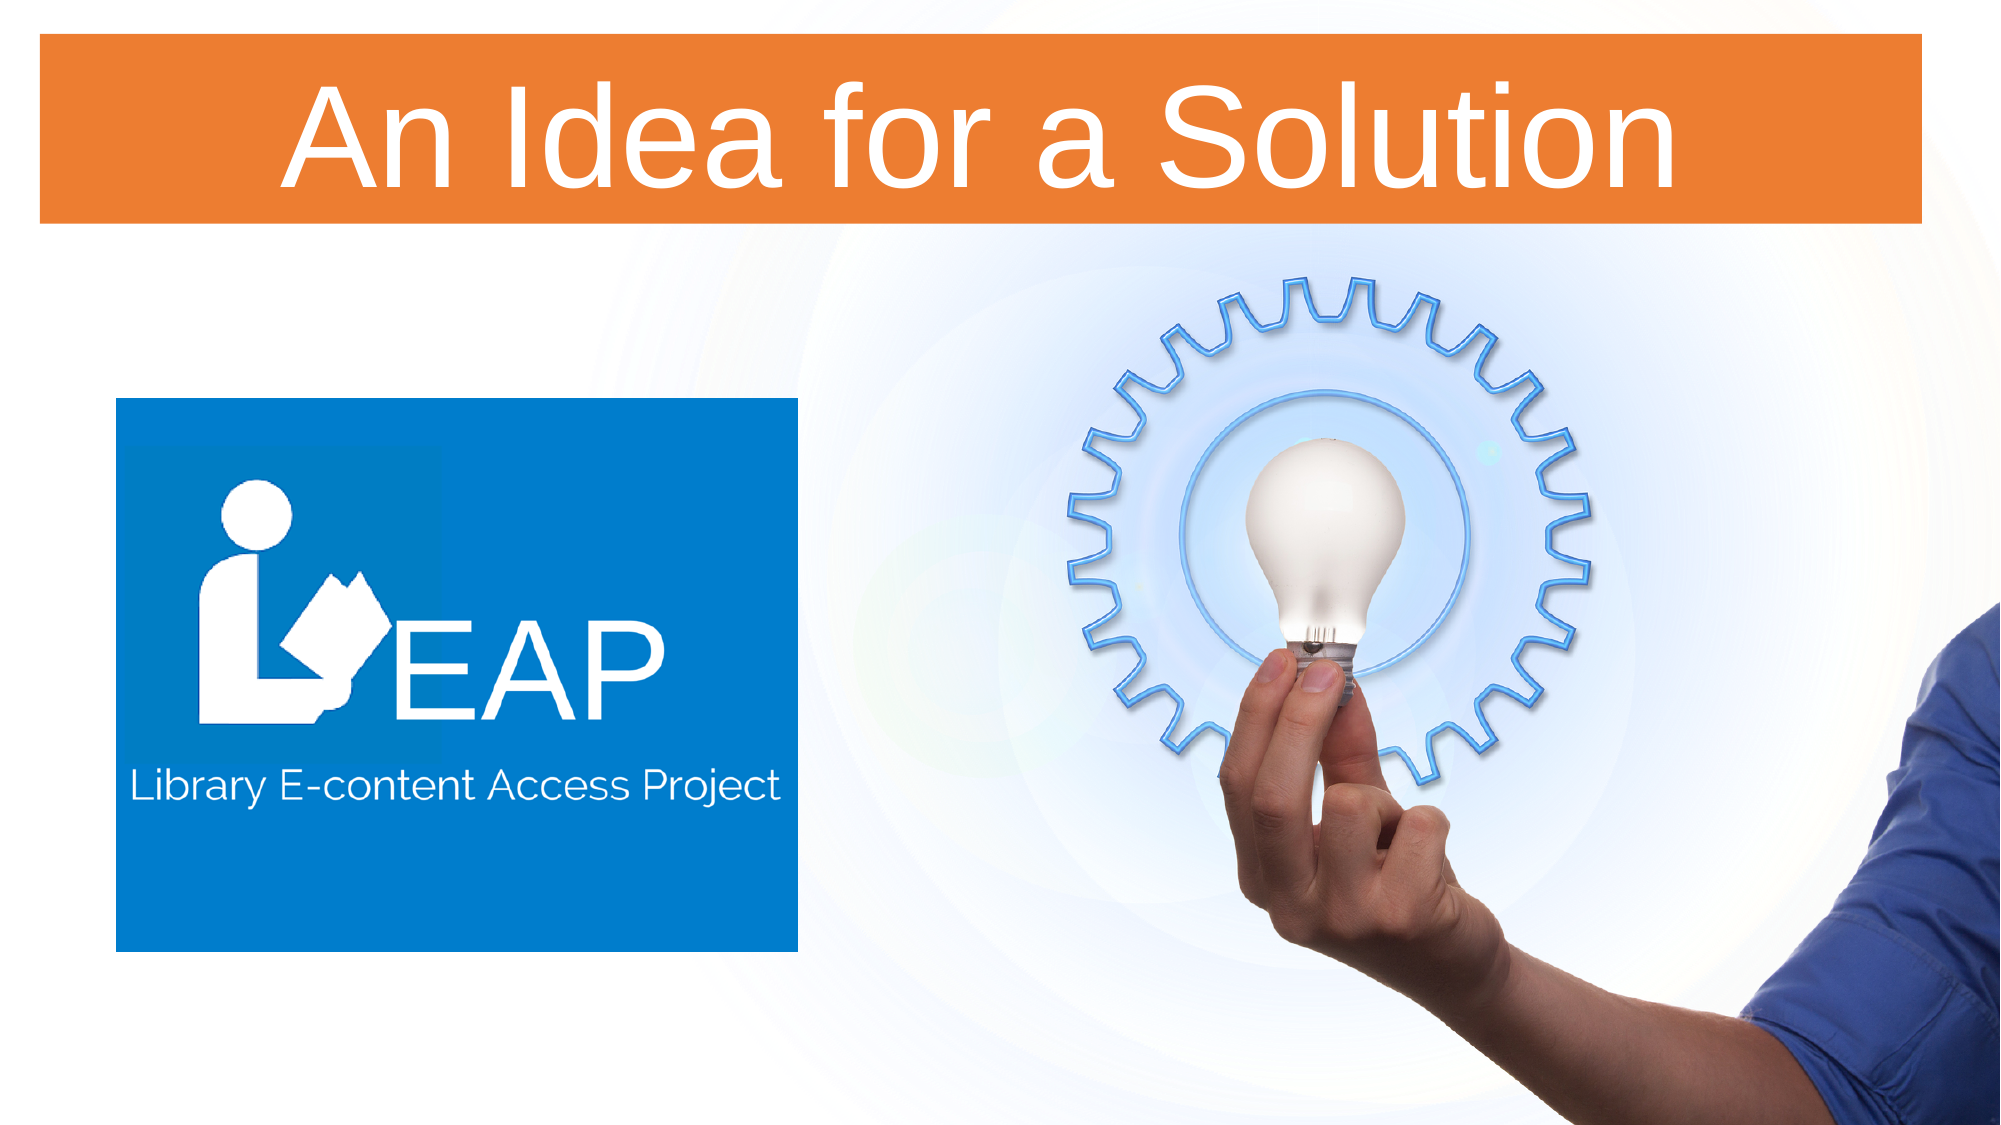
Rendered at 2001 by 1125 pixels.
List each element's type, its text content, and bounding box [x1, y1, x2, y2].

picture [116, 0, 2000, 1125]
text_box An Idea for a Solution [39, 33, 405, 224]
